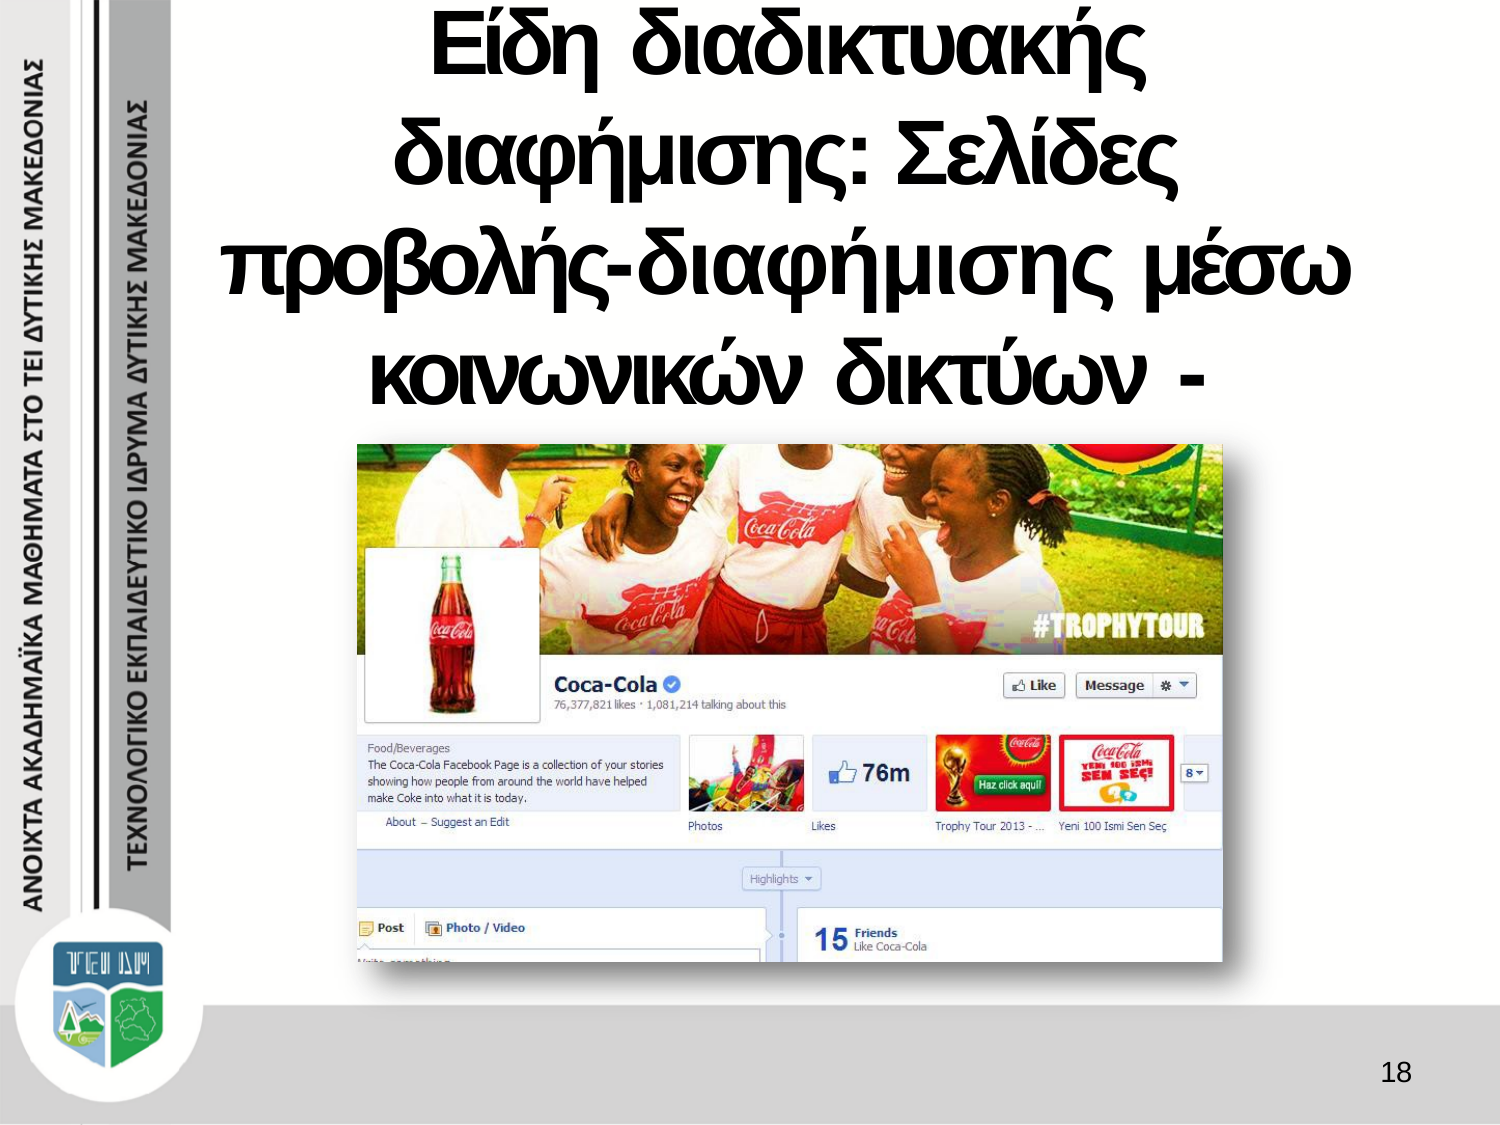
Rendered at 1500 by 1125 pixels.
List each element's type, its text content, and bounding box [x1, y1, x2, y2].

title Είδη διαδικτυακής διαφήμισης: Σελίδες προβολής-διαφήμισης μέσω κοινωνικών δικτύων - Παράδειγμα [177, 0, 1396, 533]
slide_number 18 [1374, 1058, 1419, 1125]
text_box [325, 411, 1288, 1027]
picture [0, 0, 1500, 1125]
